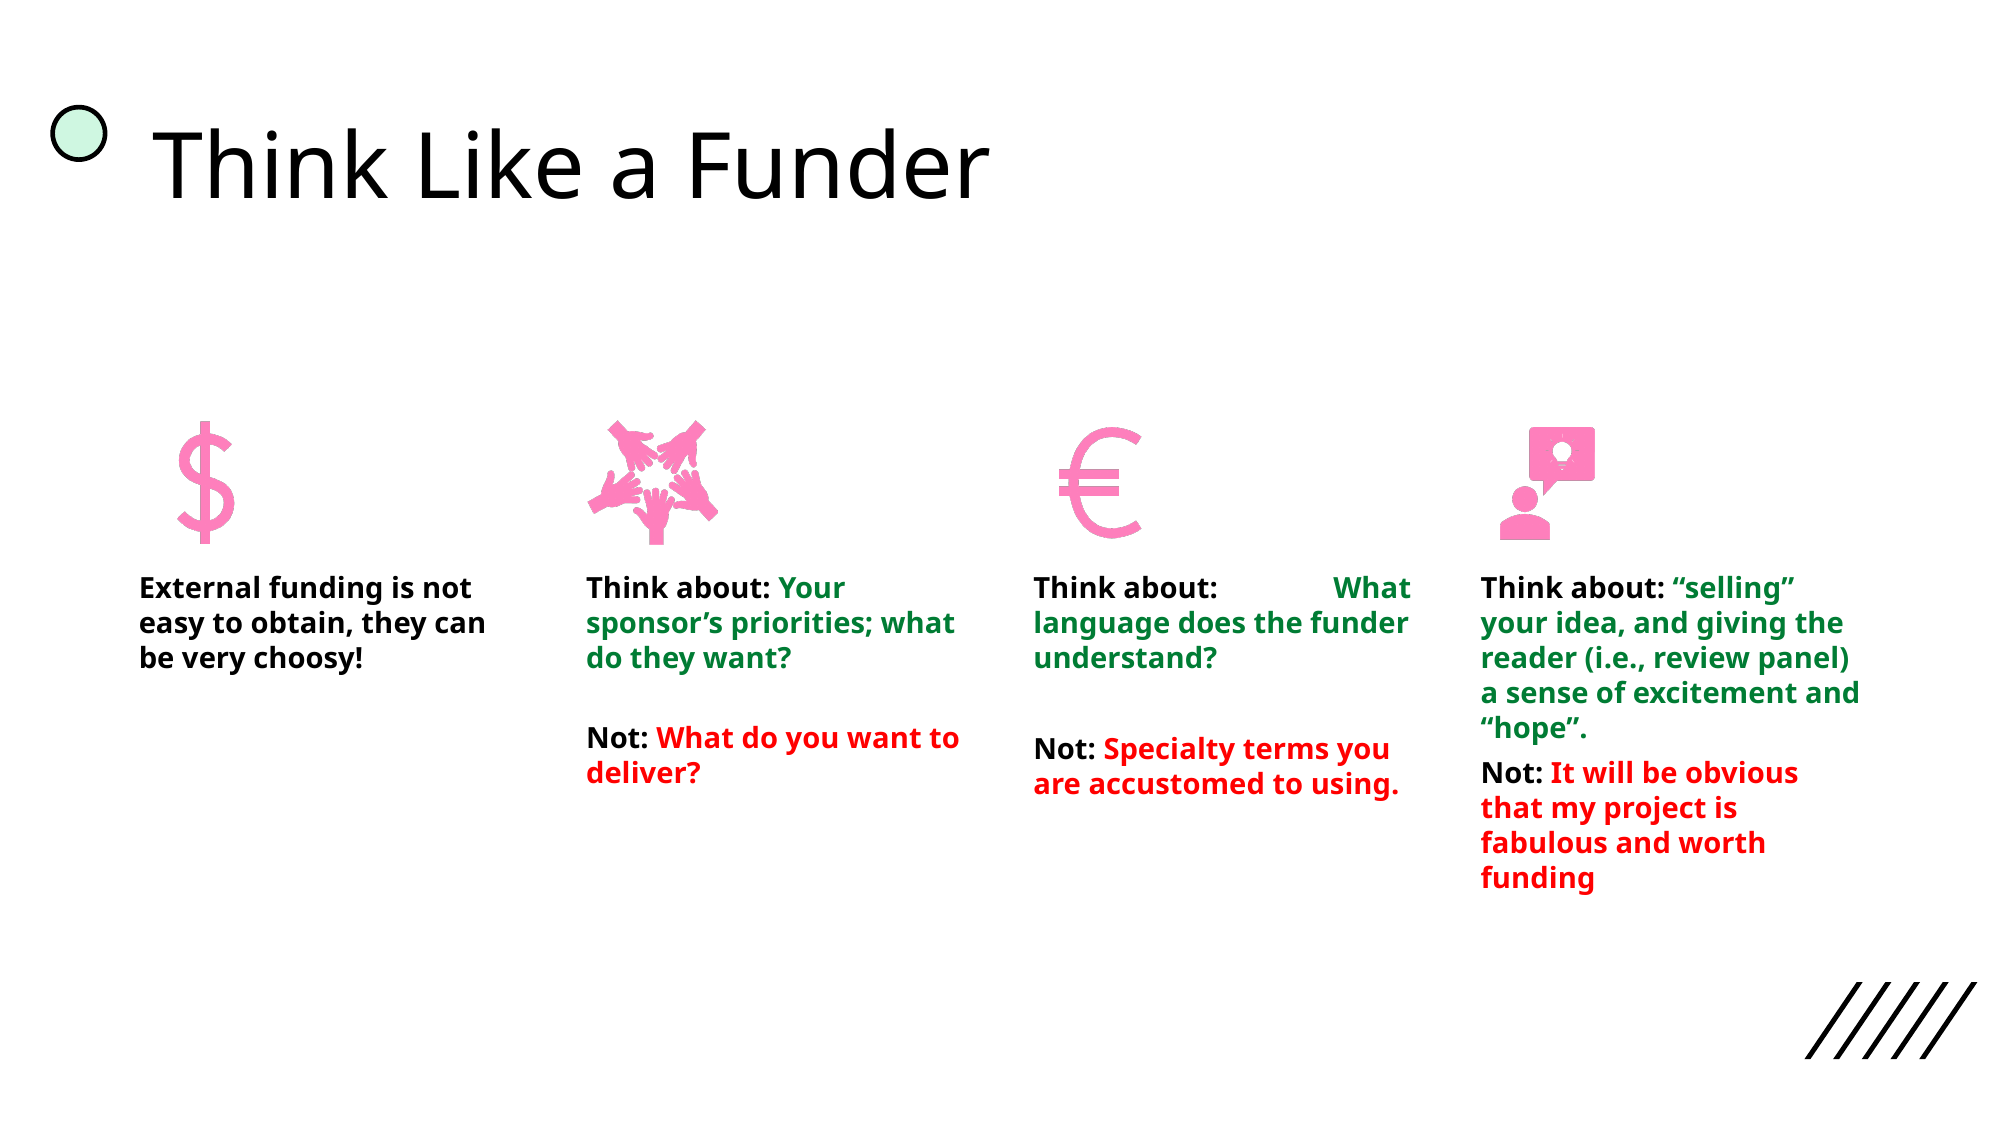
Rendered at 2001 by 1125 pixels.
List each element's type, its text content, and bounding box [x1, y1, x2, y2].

title Think Like a Funder [137, 59, 1863, 278]
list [137, 299, 1863, 1014]
